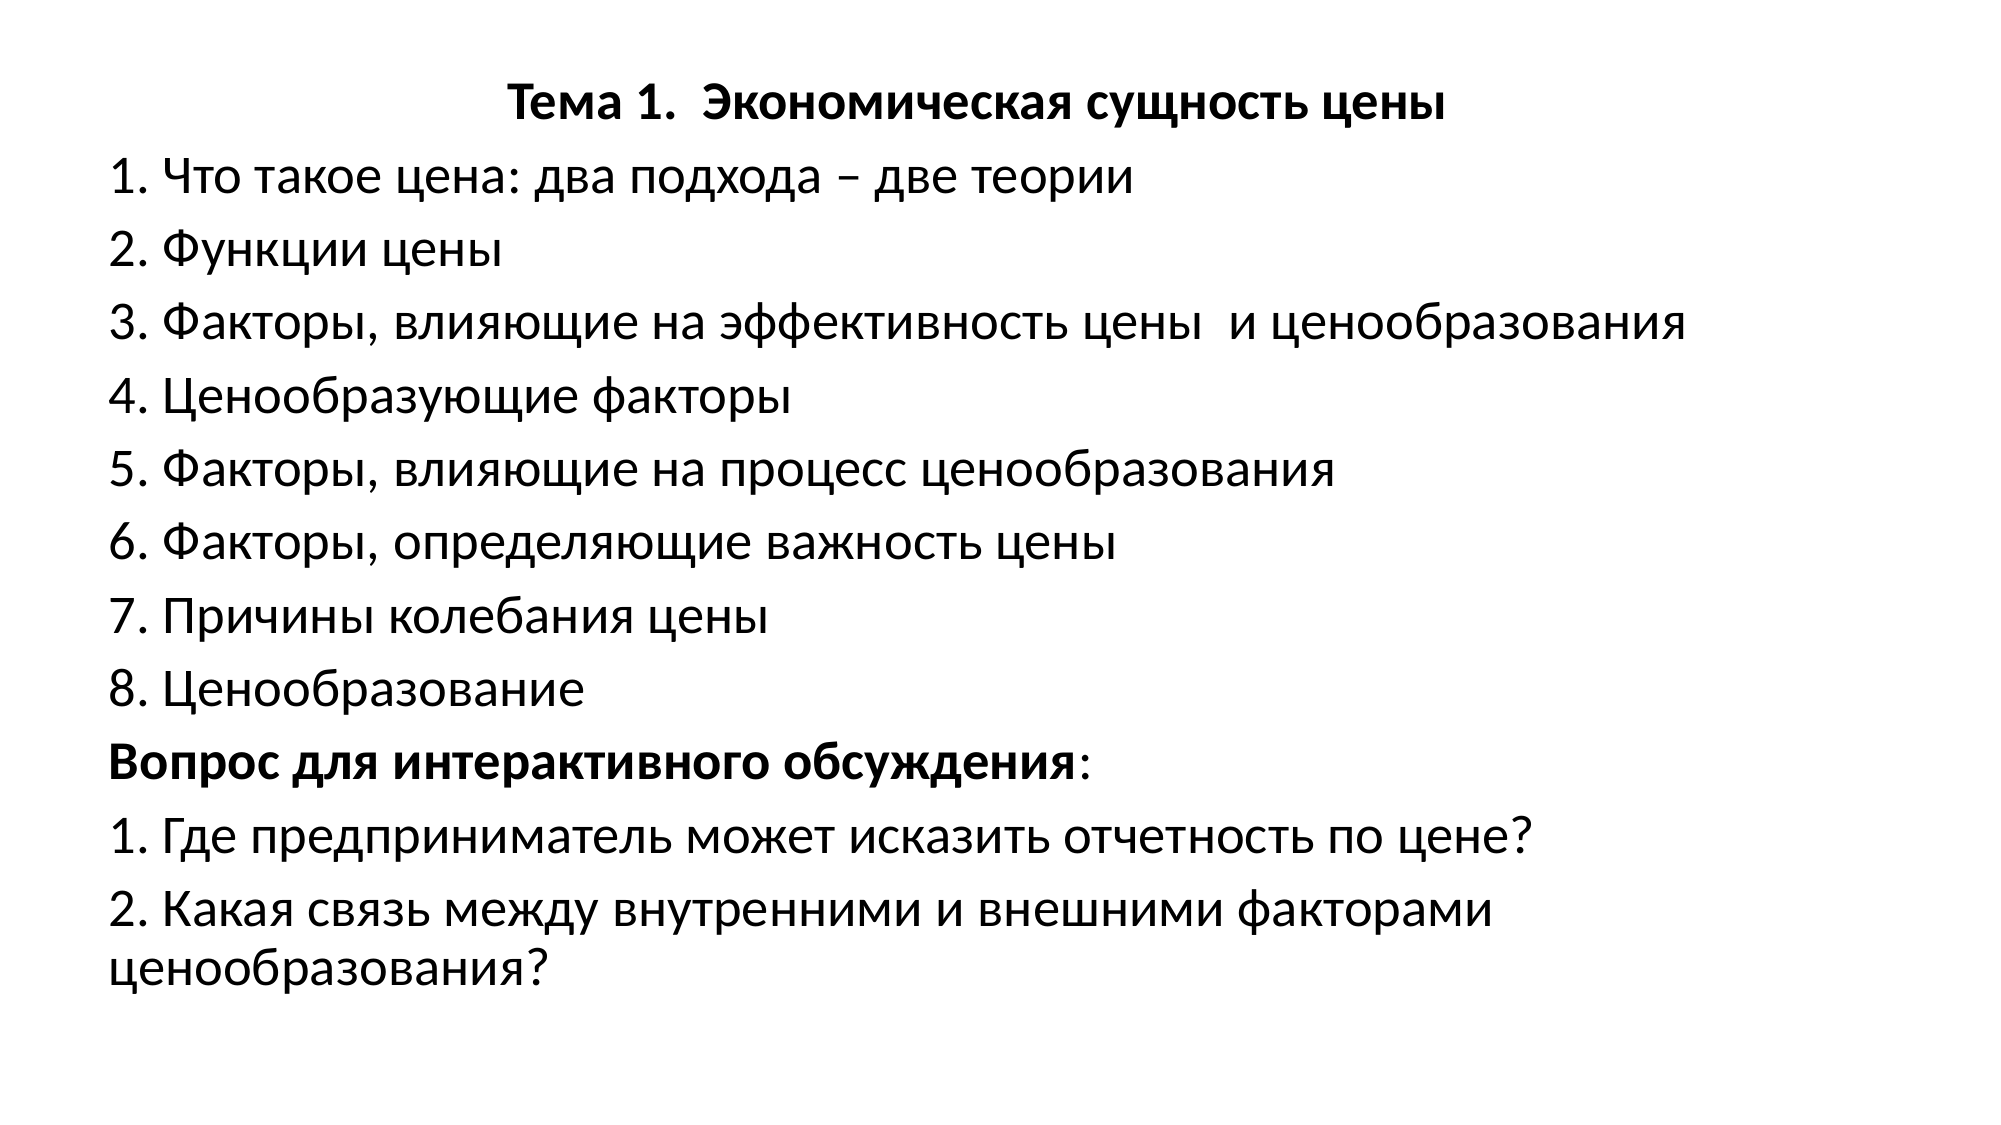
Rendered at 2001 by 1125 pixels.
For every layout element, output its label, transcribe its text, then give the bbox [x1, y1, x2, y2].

list Тема 1. Экономическая сущность цены 1. Что такое цена: два подхода – две теории 2. Функции цены 3. Факторы, влияющие на эффективность цены и ценообразования 4. Ценообразующие факторы 5. Факторы, влияющие на процесс ценообразования 6. Факторы, определяющие важность цены 7. Причины колебания цены 8. Ценообразование Вопрос для интерактивного обсуждения: 1. Где предприниматель может исказить отчетность по цене? 2. Какая связь между внутренними и внешними факторами ценообразования? [93, 65, 1863, 1014]
